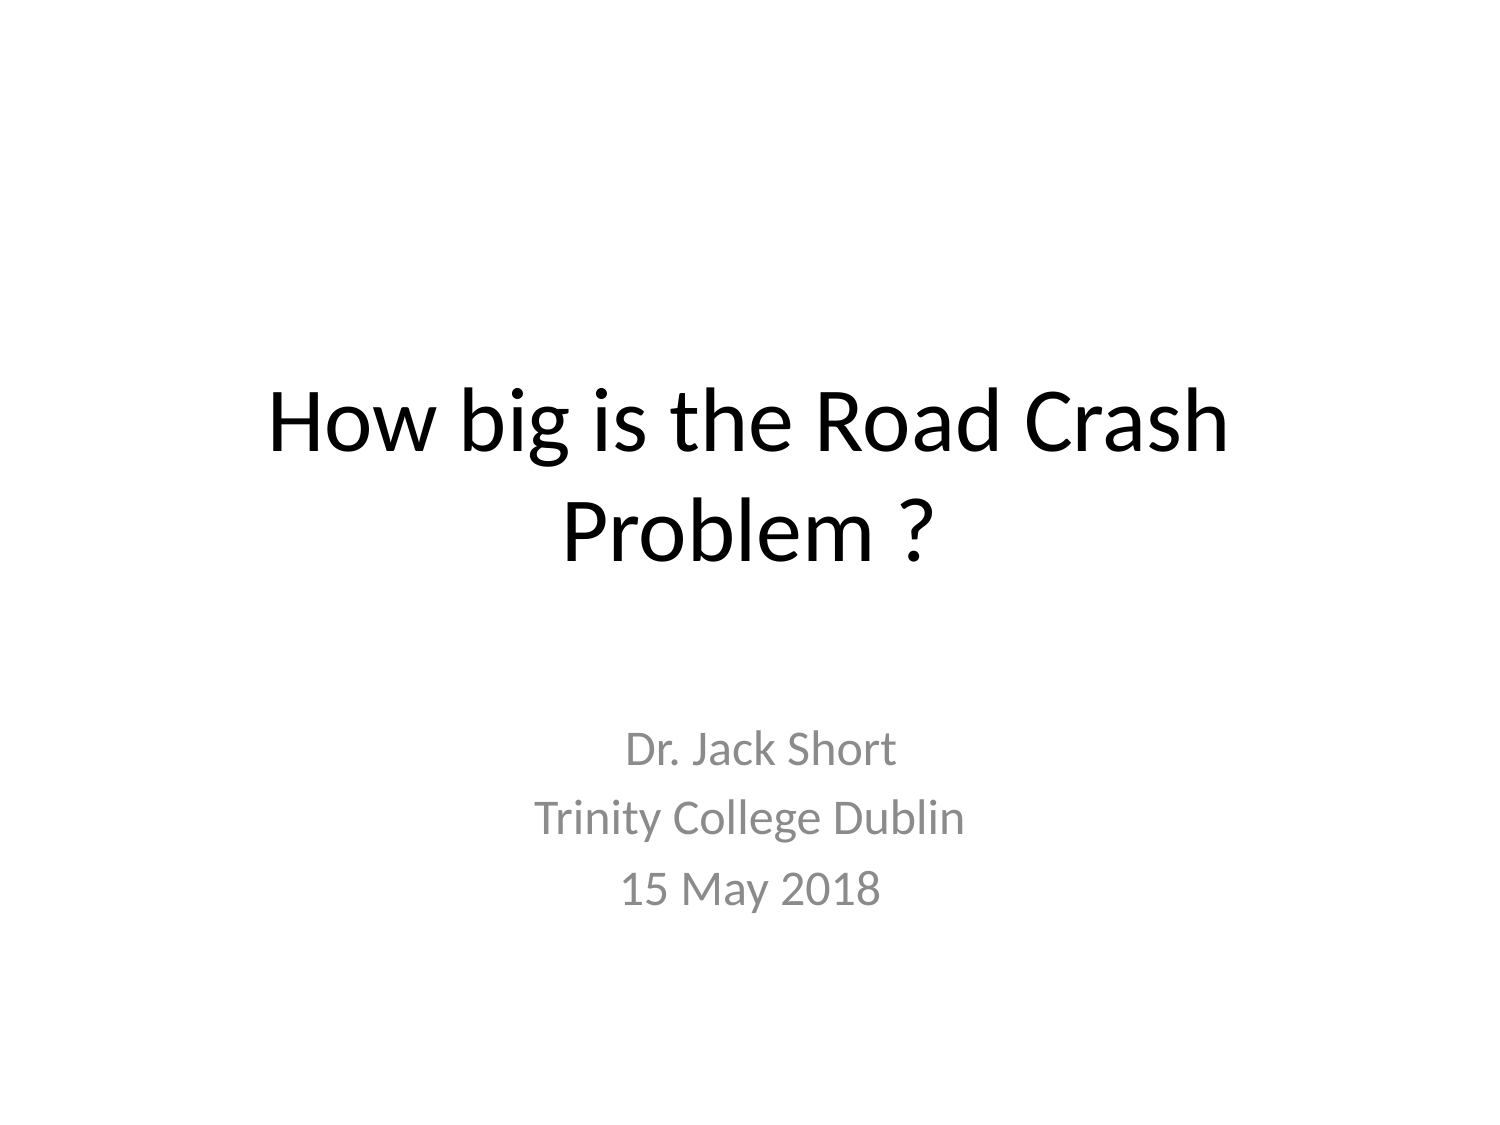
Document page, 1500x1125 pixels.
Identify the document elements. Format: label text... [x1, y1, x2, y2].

title How big is the Road Crash Problem ? [112, 349, 1388, 591]
subtitle Dr. Jack Short Trinity College Dublin 15 May 2018 [225, 637, 1275, 925]
